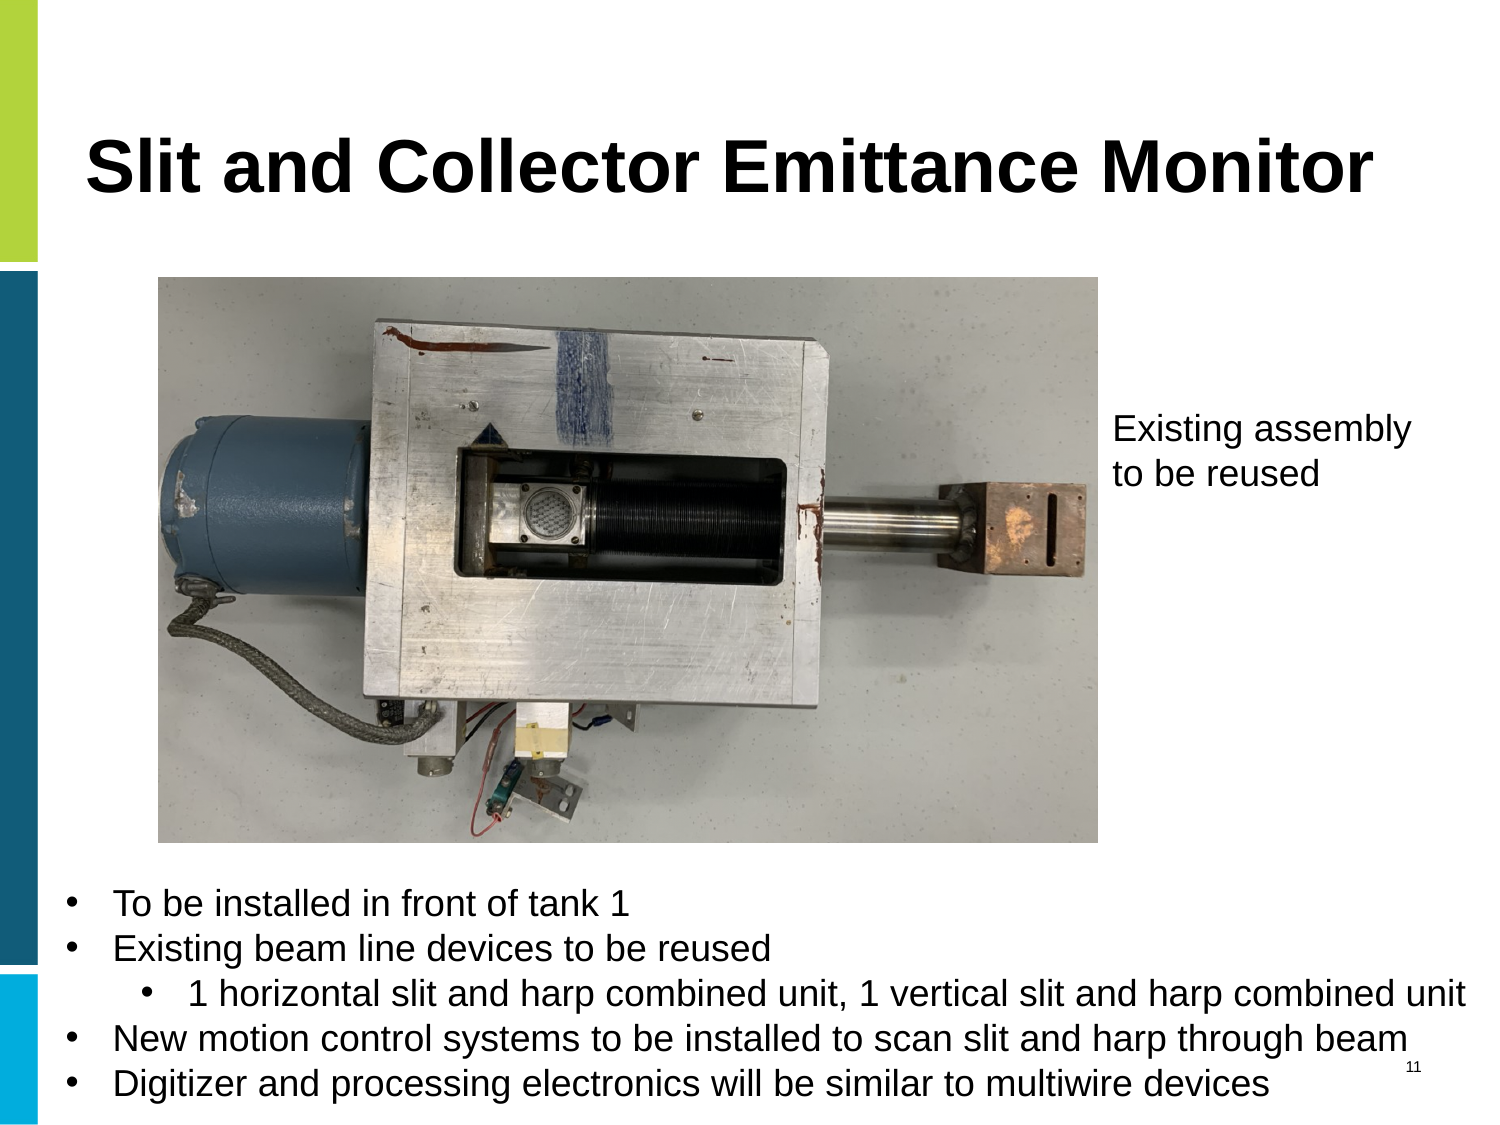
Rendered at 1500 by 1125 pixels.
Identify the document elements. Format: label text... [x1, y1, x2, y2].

text_box Existing assembly to be reused [1098, 396, 1461, 501]
title Slit and Collector Emittance Monitor [70, 59, 1430, 278]
text_box To be installed in front of tank 1 Existing beam line devices to be reused 1 horizontal slit and harp combined unit, 1 vertical slit and harp combined unit New motion control systems to be installed to scan slit and harp through beam Digitizer and processing electronics will be similar to multiwire devices [50, 871, 1500, 1112]
picture [0, 0, 1500, 1125]
